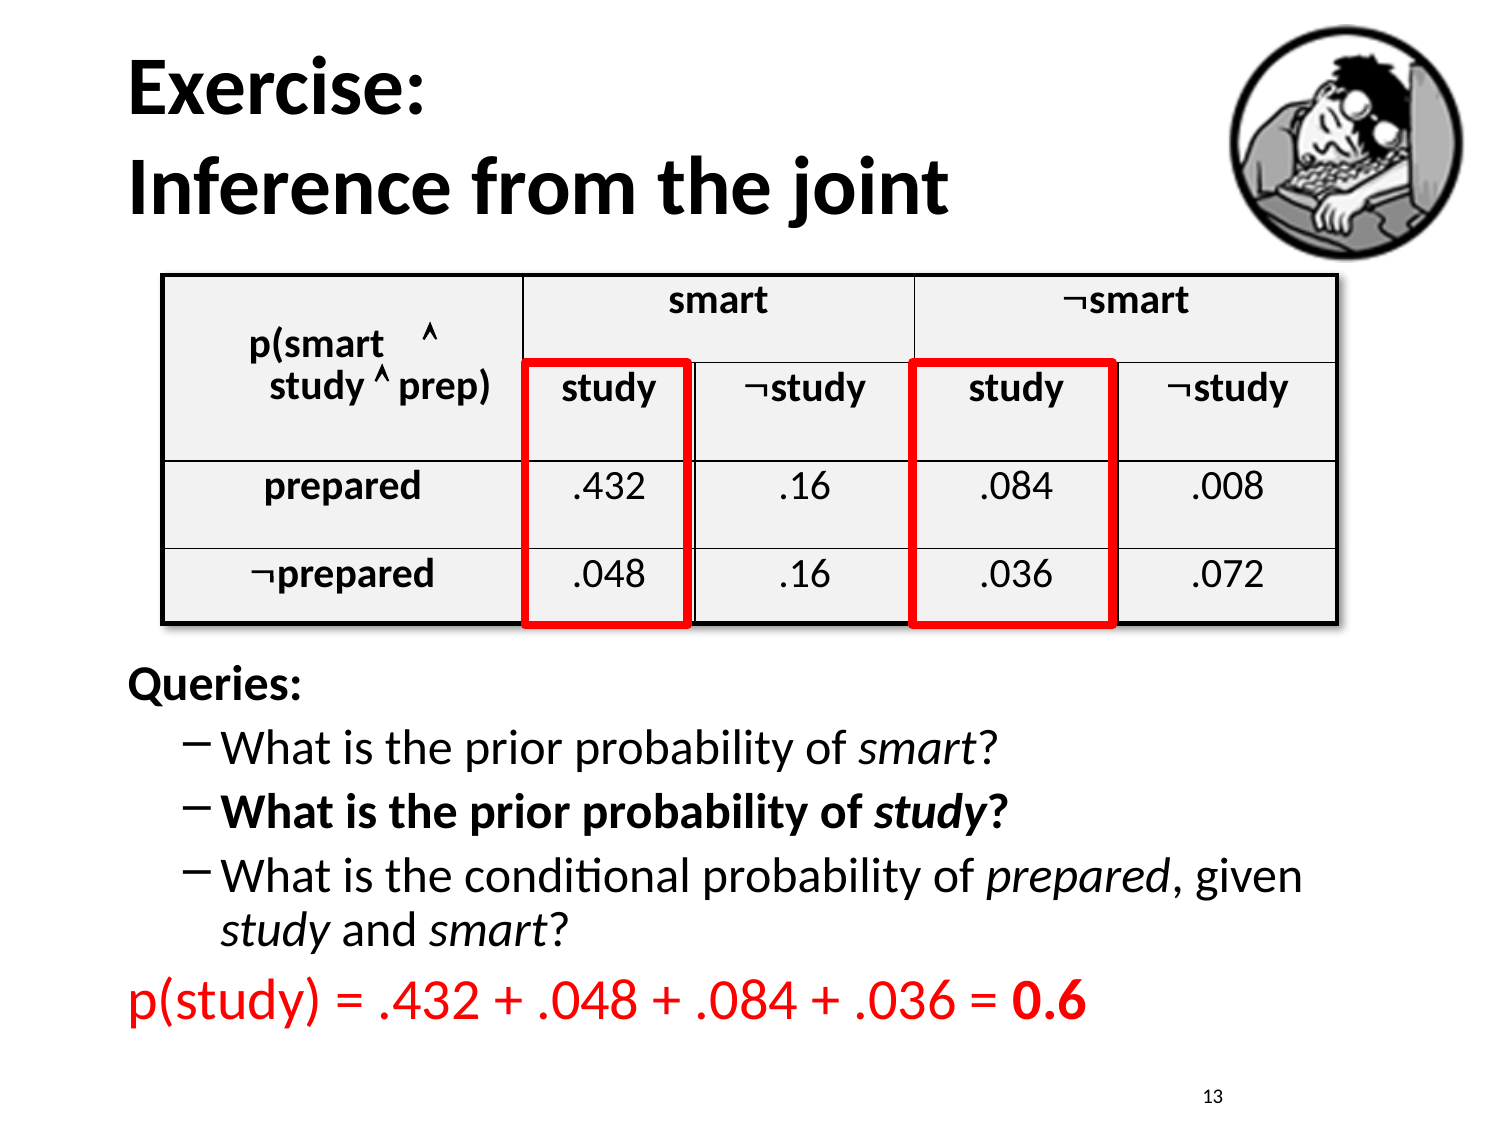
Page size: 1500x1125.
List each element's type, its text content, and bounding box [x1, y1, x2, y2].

table_cell .072 [1119, 549, 1335, 621]
text_box [524, 362, 688, 625]
table_cell study [688, 363, 694, 460]
slide_number 13 [1187, 1074, 1500, 1125]
table_cell .16 [696, 462, 912, 548]
list Queries: What is the prior probability of smart? What is the prior probability of study? What is the conditional probability of prepared, given study and smart? p(study) = .432 + .048 + .084 + .036 = 0.6 [112, 650, 1413, 1100]
table_cell .084 [1113, 462, 1117, 548]
picture [1164, 24, 1500, 263]
table_cell study [1113, 363, 1117, 460]
table_header smart [915, 277, 1335, 362]
text_box [912, 362, 1113, 625]
table_cell study [1119, 363, 1335, 460]
table_cell study [696, 363, 912, 460]
table_cell .048 [688, 549, 694, 621]
title Exercise: Inference from the joint [112, 37, 1159, 225]
table_cell .008 [1119, 462, 1335, 548]
table_cell .432 [688, 462, 694, 548]
table_header p(smart  study  prep) [165, 277, 522, 460]
table_header smart [524, 277, 914, 362]
table_cell prepared [165, 462, 522, 548]
table_cell .16 [696, 549, 912, 621]
table_cell prepared [165, 549, 522, 621]
table_cell .036 [1113, 549, 1117, 621]
